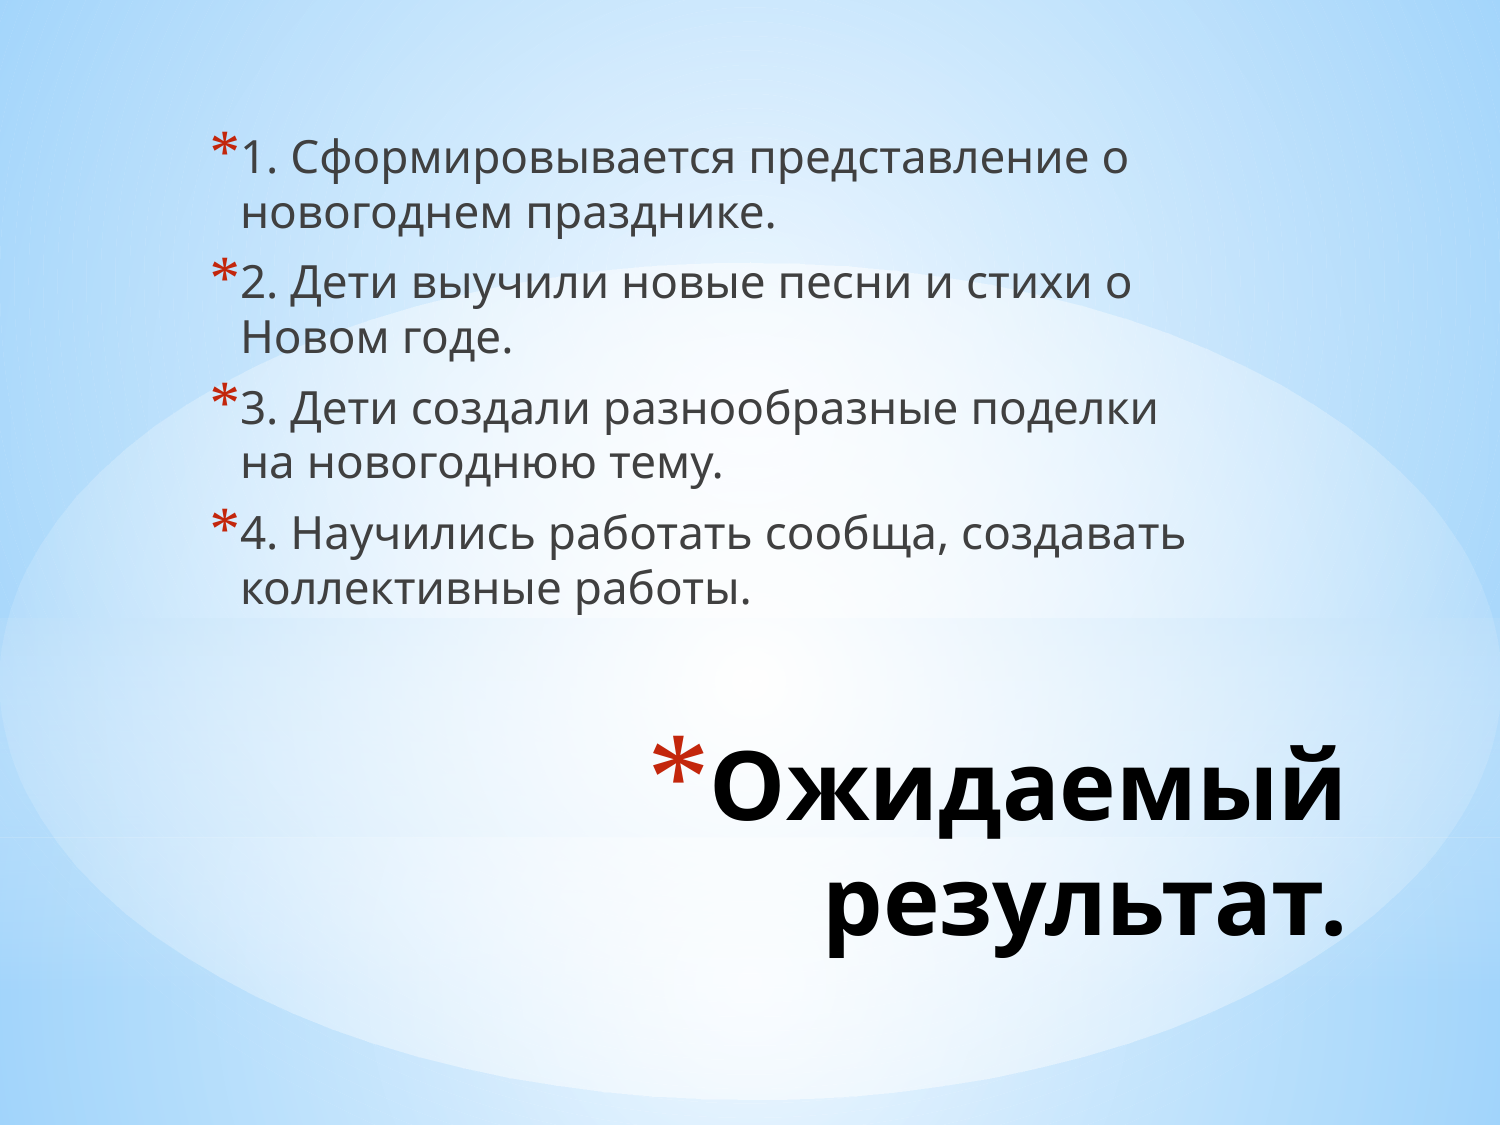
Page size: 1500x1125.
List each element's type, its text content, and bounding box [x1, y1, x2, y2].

list 1. Сформировывается представление о новогоднем празднике. 2. Дети выучили новые песни и стихи о Новом годе. 3. Дети создали разнообразные поделки на новогоднюю тему. 4. Научились работать сообща, создавать коллективные работы. [187, 120, 1238, 690]
title Ожидаемый результат. [294, 717, 1363, 905]
